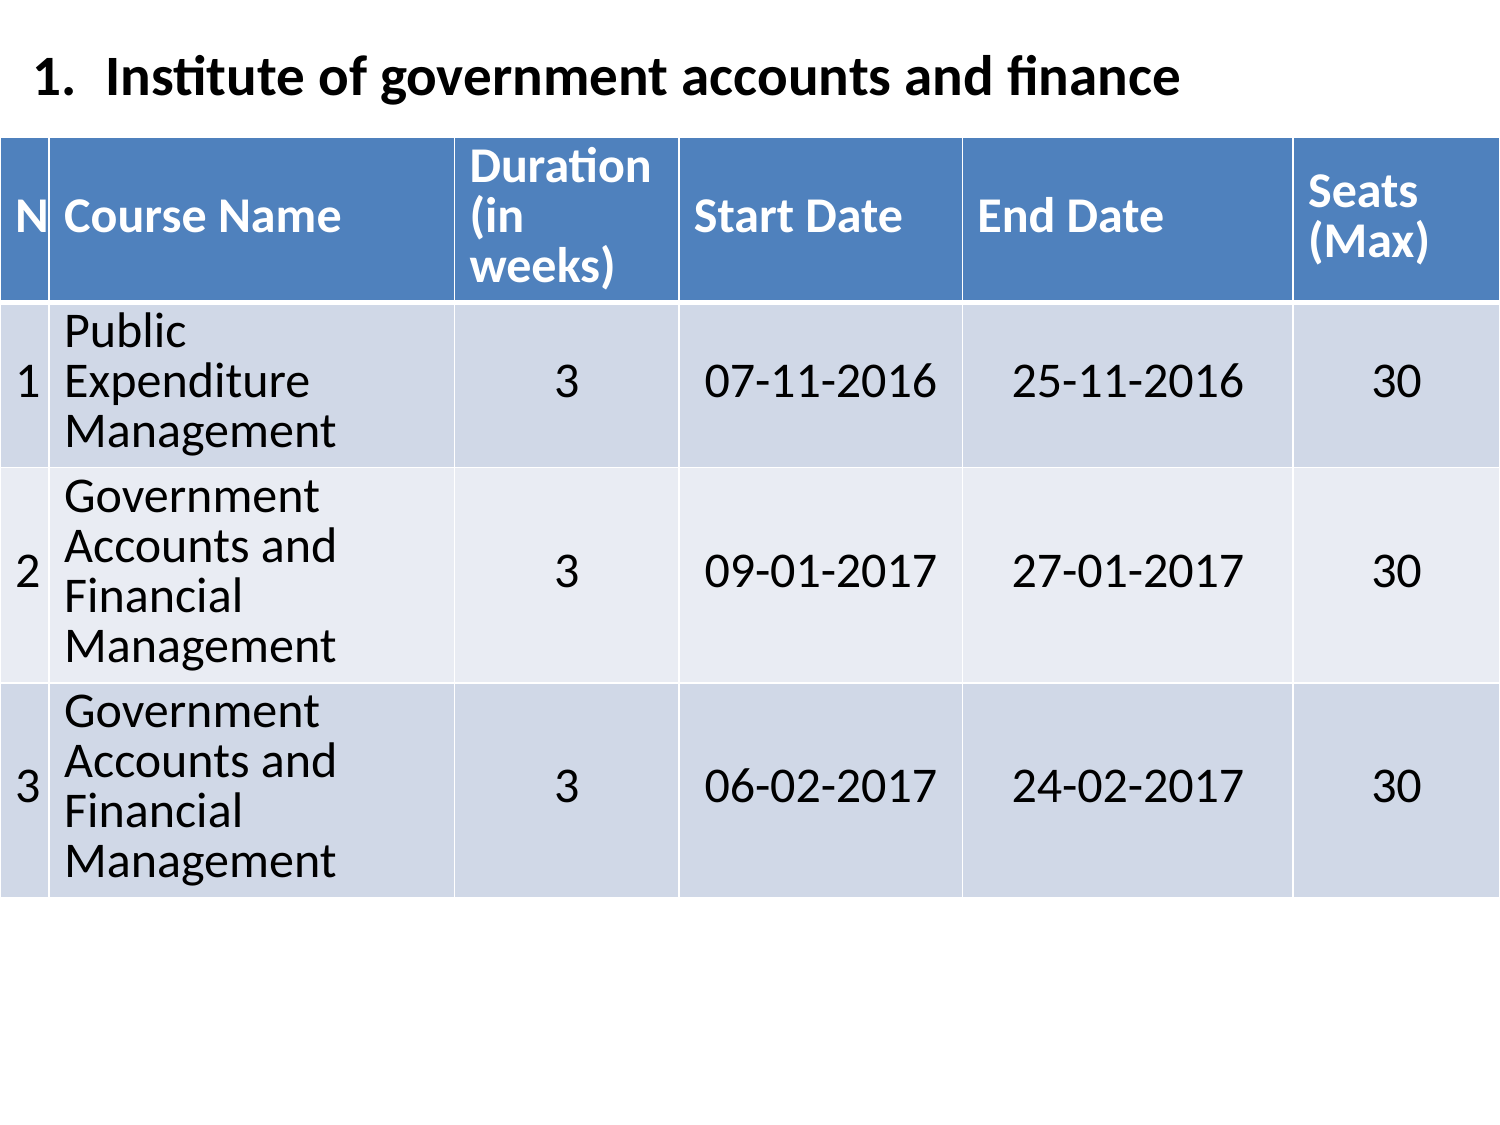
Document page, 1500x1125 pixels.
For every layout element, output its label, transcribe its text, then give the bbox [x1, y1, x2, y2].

table_cell 25-11-2016 [963, 305, 1292, 467]
table_header Duration (in weeks) [455, 138, 678, 300]
table_header Start Date [680, 138, 962, 300]
list Institute of government accounts and finance [17, 30, 1500, 119]
table_cell 30 [1294, 684, 1499, 897]
table_cell Government Accounts and Financial Management [50, 468, 454, 682]
table_cell 3 [455, 305, 678, 467]
table_cell 30 [1294, 468, 1499, 682]
table_cell 2 [1, 468, 48, 682]
table_cell 3 [455, 468, 678, 682]
table_cell 3 [1, 684, 48, 897]
table_cell 30 [1294, 305, 1499, 467]
table_header Course Name [50, 138, 454, 300]
table_cell 1 [1, 305, 48, 467]
table_cell 27-01-2017 [963, 468, 1292, 682]
table_header Seats (Max) [1294, 138, 1499, 300]
table_header № [1, 138, 48, 300]
table_header End Date [963, 138, 1292, 300]
table_cell 3 [455, 684, 678, 897]
table_cell Public Expenditure Management [50, 305, 454, 467]
table_cell 07-11-2016 [680, 305, 962, 467]
table_cell 09-01-2017 [680, 468, 962, 682]
table_cell Government Accounts and Financial Management [50, 684, 454, 897]
table_cell 06-02-2017 [680, 684, 962, 897]
table_cell 24-02-2017 [963, 684, 1292, 897]
